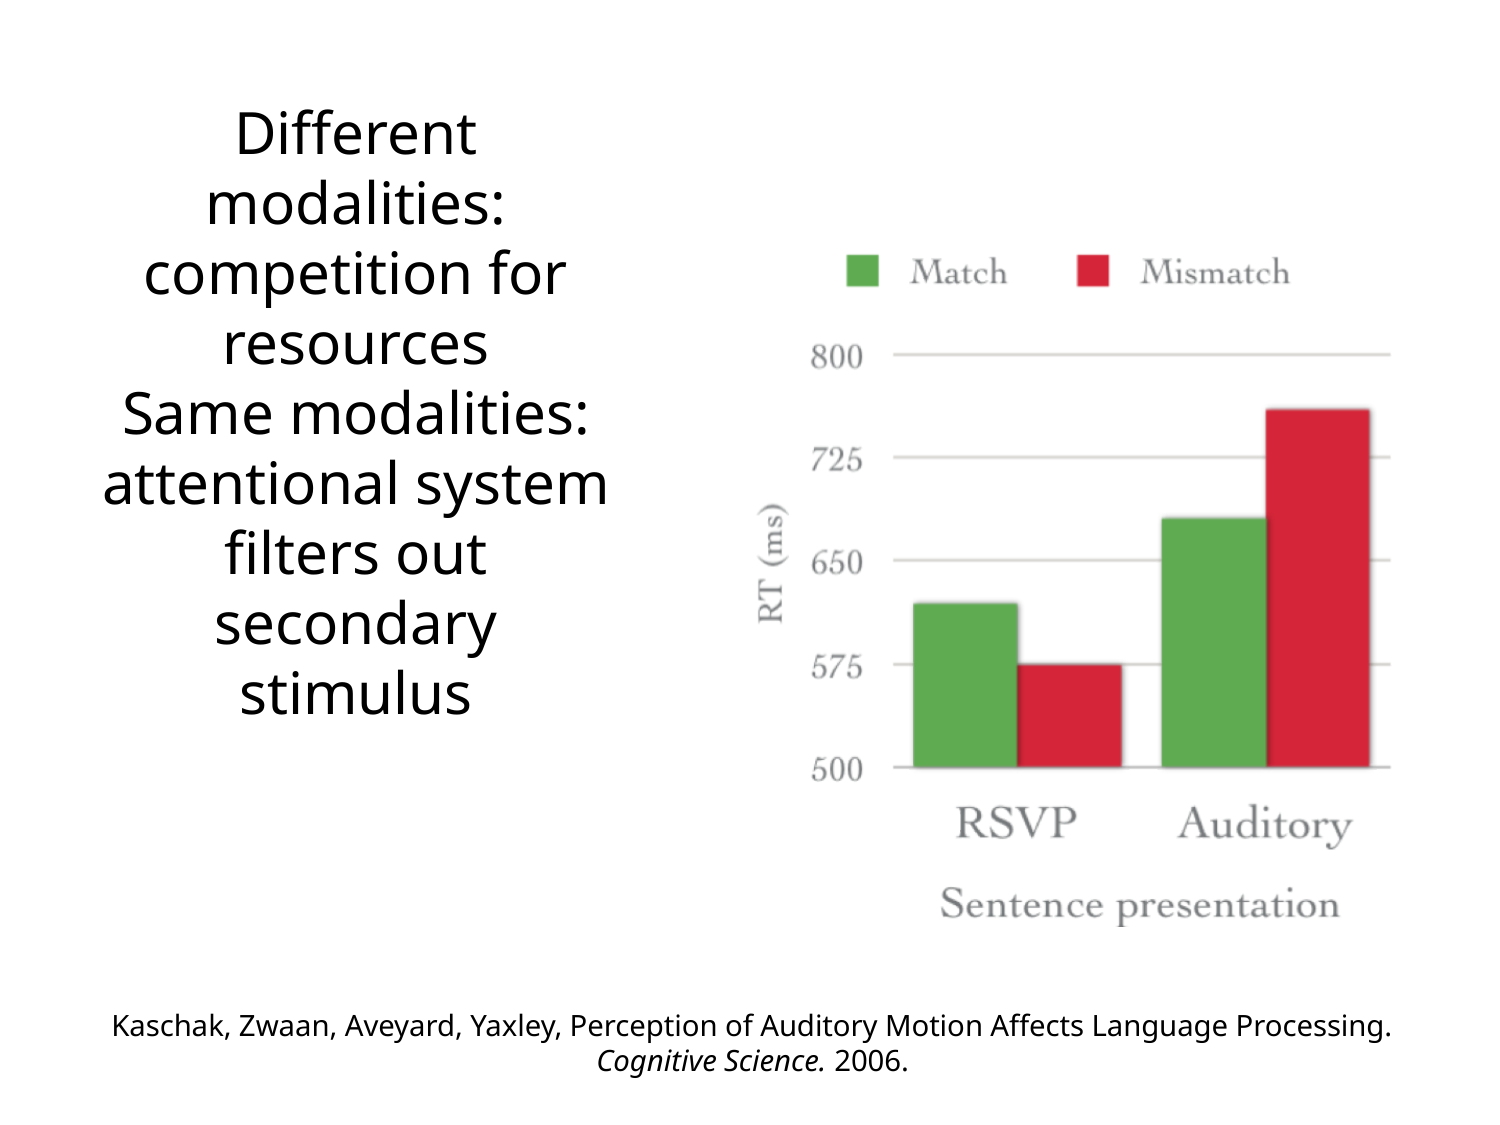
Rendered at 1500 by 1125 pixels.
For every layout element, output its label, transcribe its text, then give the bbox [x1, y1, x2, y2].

text_box Different modalities: competition for resources Same modalities: attentional system filters out secondary stimulus [98, 117, 614, 704]
text_box Kaschak, Zwaan, Aveyard, Yaxley, Perception of Auditory Motion Affects Language Processing. Cognitive Science. 2006. [62, 1001, 1443, 1083]
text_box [742, 229, 1404, 927]
